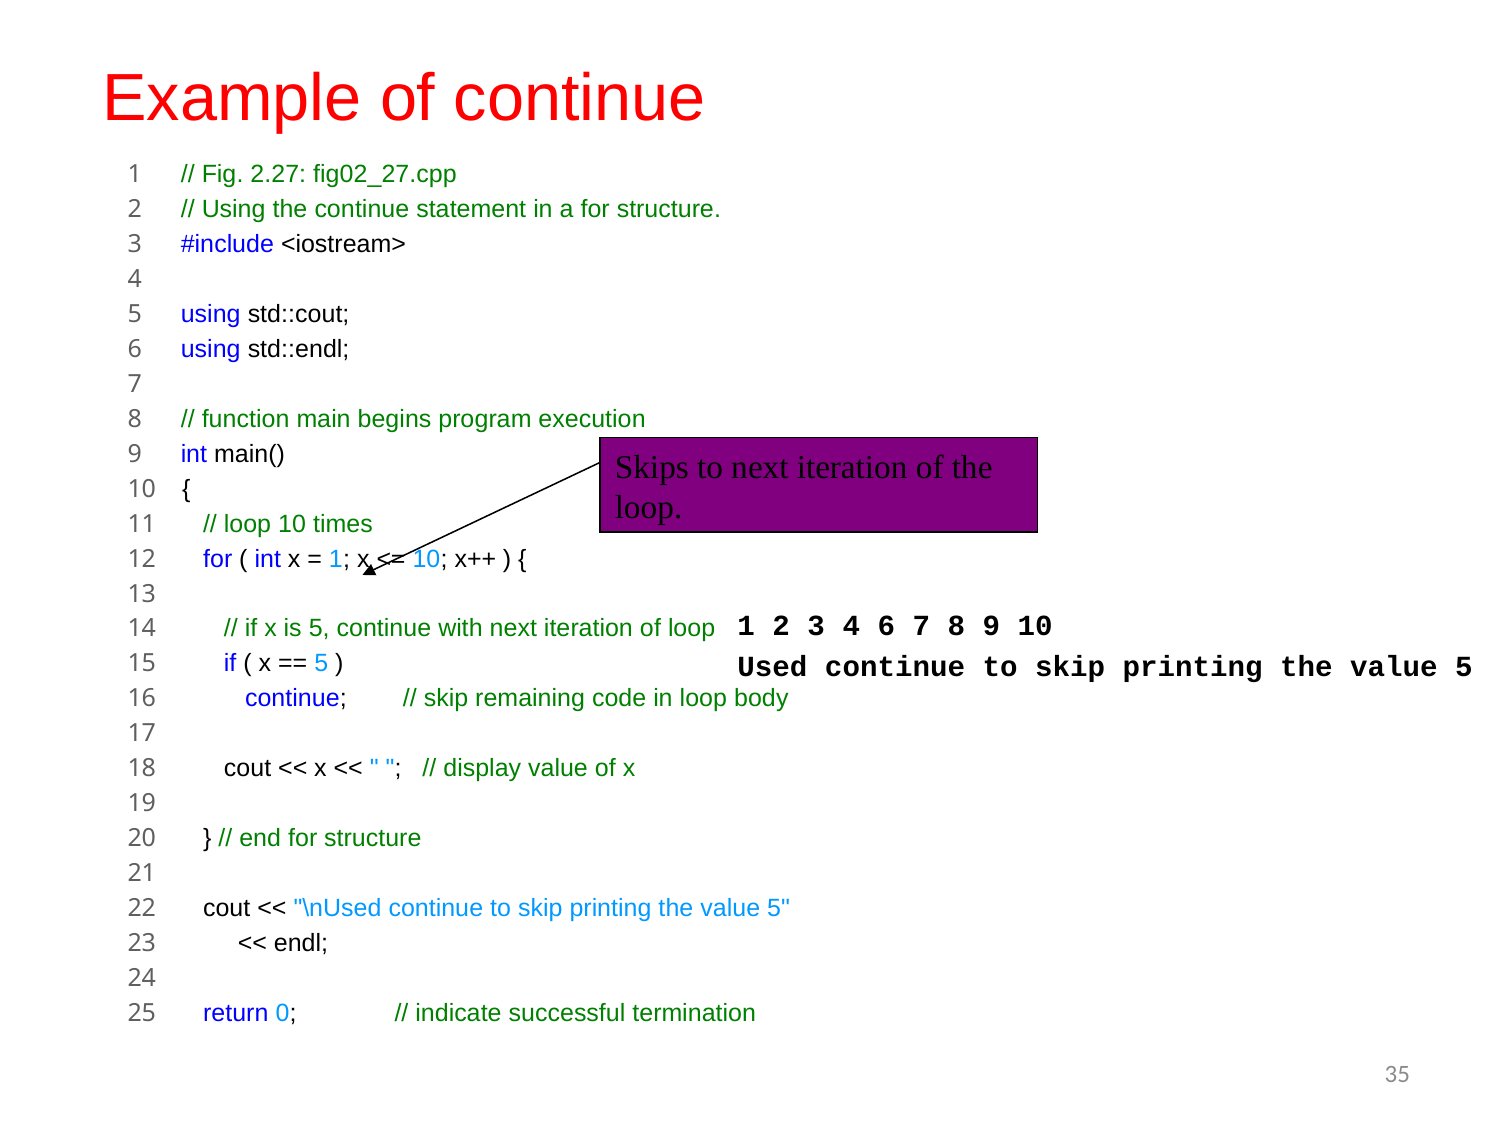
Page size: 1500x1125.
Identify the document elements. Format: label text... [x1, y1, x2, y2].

text_box 1 2 3 4 6 7 8 9 10 Used continue to skip printing the value 5 [722, 576, 1500, 714]
text_box Example of continue [87, 37, 1363, 150]
subtitle 1 // Fig. 2.27: fig02_27.cpp 2 // Using the continue statement in a for structure. 3 #include <iostream> 4 5 using std::cout; 6 using std::endl; 7 8 // function main begins program execution 9 int main() 10 { 11 // loop 10 times 12 for ( int x = 1; x <= 10; x++ ) { 13 14 // if x is 5, continue with next iteration of loop 15 if ( x == 5 ) 16 continue; // skip remaining code in loop body 17 18 cout << x << " "; // display value of x 19 20 } // end for structure 21 22 cout << "\nUsed continue to skip printing the value 5" 23 << endl; 24 25 return 0; // indicate successful termination [112, 150, 1163, 1075]
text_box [362, 437, 1038, 576]
slide_number 35 [1074, 1042, 1425, 1103]
